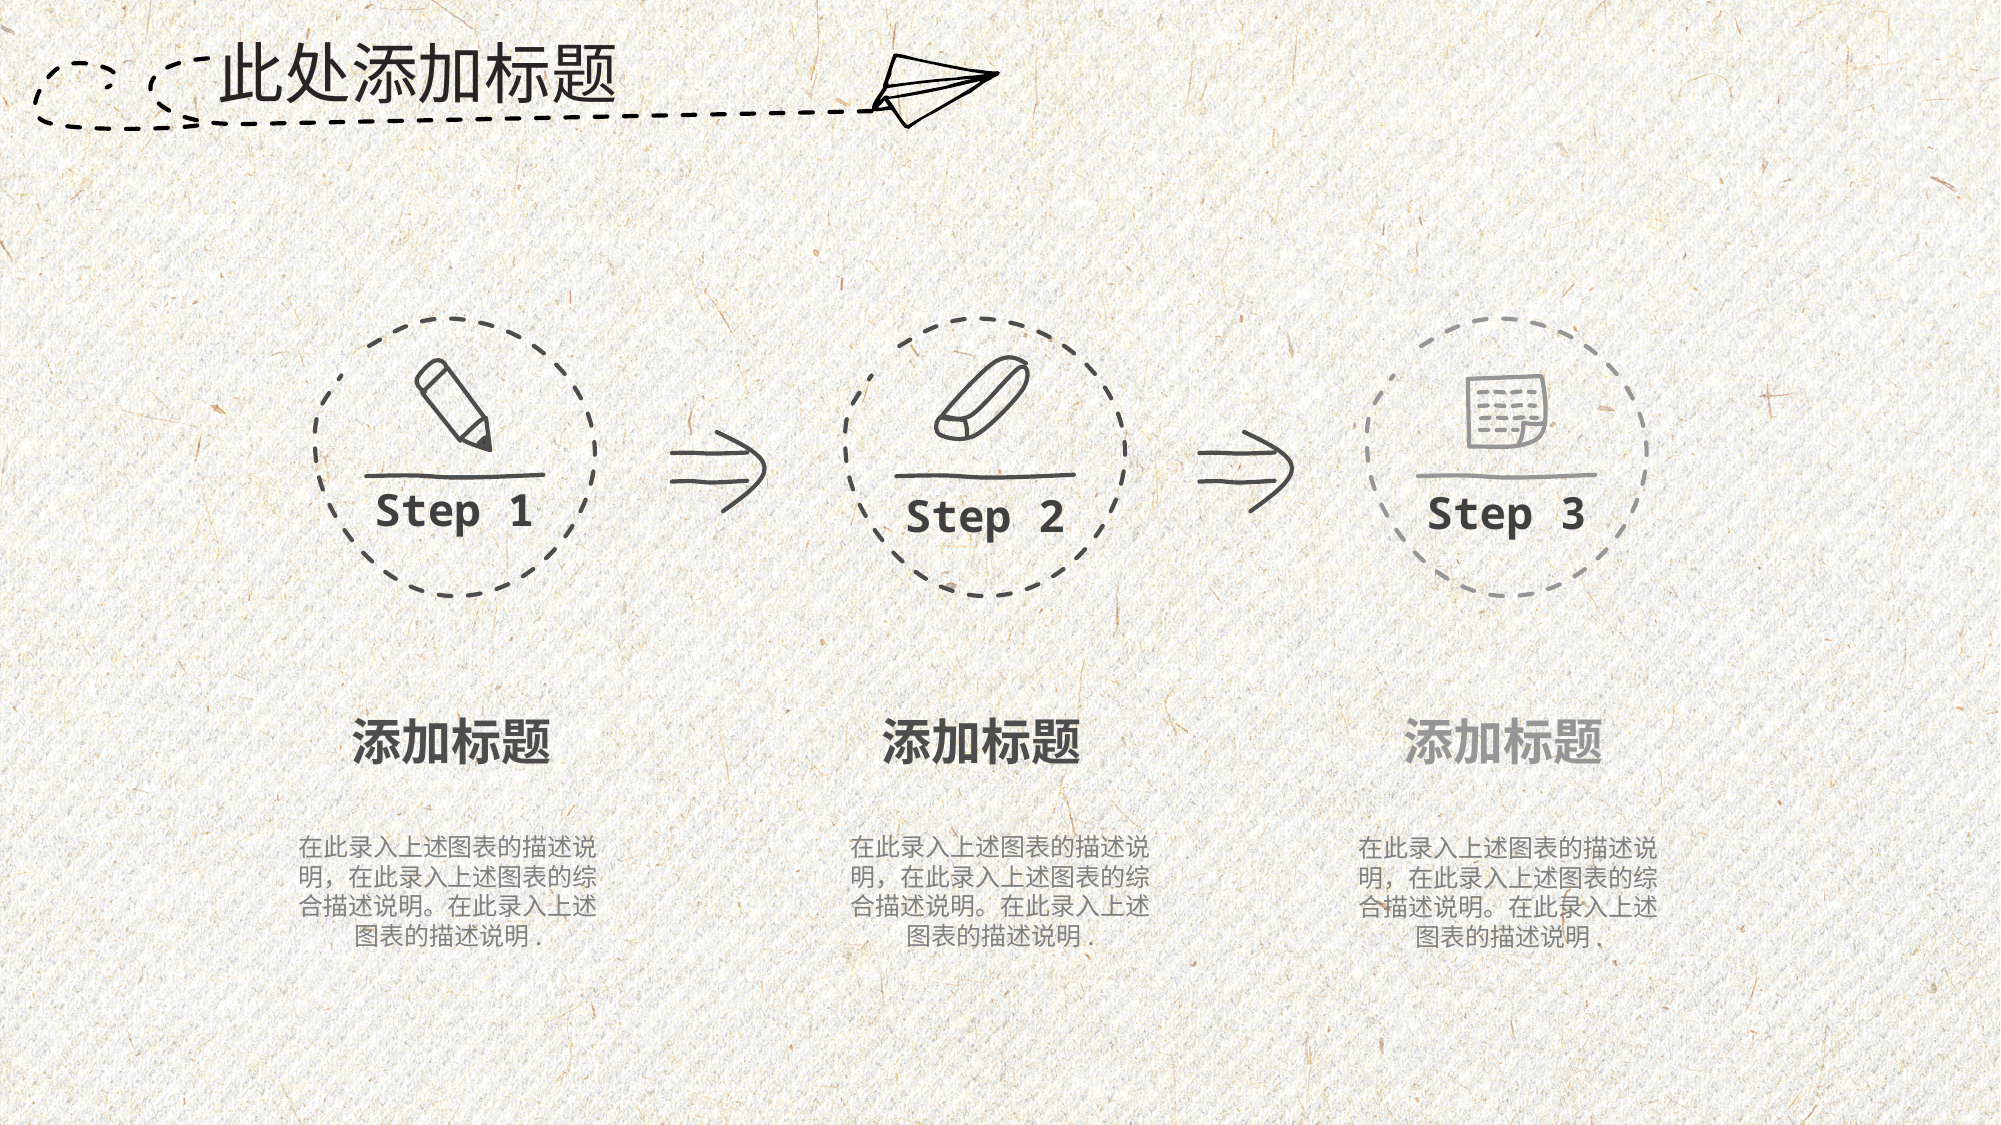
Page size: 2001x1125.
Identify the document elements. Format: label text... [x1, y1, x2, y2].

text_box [279, 702, 617, 960]
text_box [1340, 702, 1678, 962]
text_box [1365, 317, 1648, 531]
text_box [889, 549, 1087, 598]
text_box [832, 702, 1170, 960]
text_box Step 3 [1393, 477, 1621, 547]
text_box Step 2 [871, 480, 1099, 549]
text_box [313, 317, 596, 535]
text_box [844, 317, 1127, 532]
text_box [1408, 547, 1610, 598]
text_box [1467, 376, 1546, 447]
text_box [416, 360, 480, 461]
text_box [353, 544, 560, 598]
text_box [1199, 432, 1293, 512]
text_box [895, 473, 1075, 479]
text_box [936, 357, 1028, 440]
text_box Step 1 [341, 474, 568, 544]
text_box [671, 432, 765, 512]
text_box [1416, 473, 1597, 477]
picture [0, 0, 2001, 1125]
